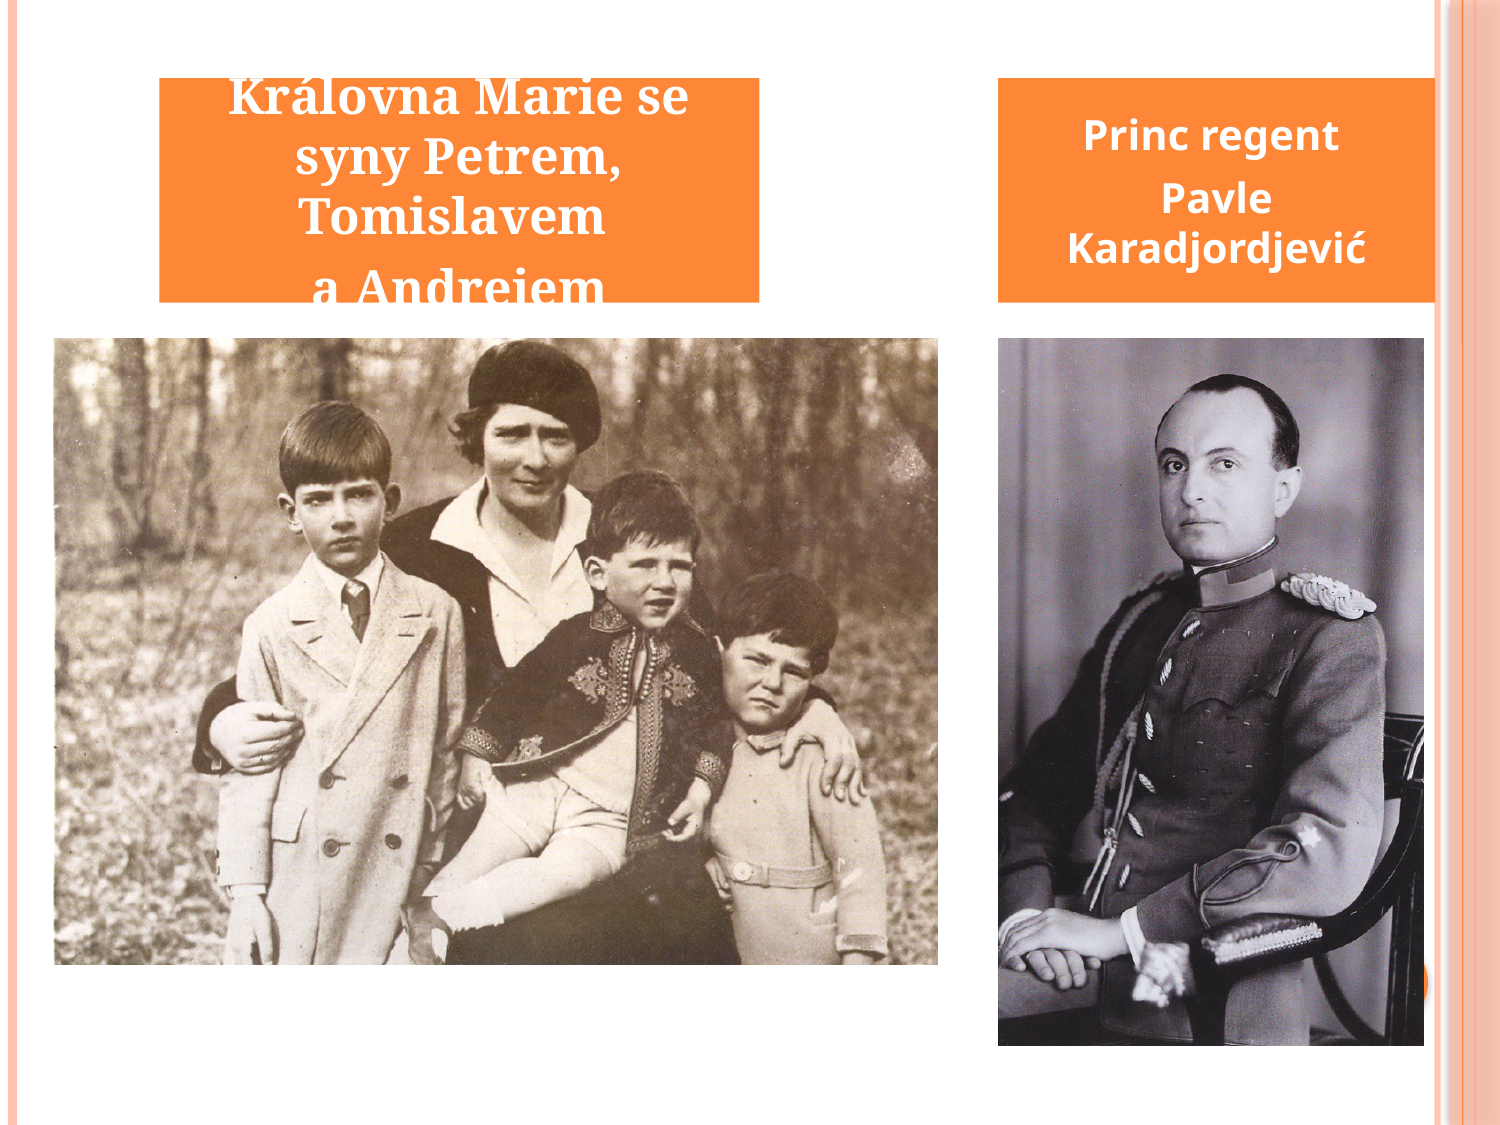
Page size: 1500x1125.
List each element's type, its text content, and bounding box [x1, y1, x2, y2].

list Princ regent Pavle Karadjordjević [998, 78, 1436, 303]
list Královna Marie se syny Petrem, Tomislavem a Andrejem [159, 78, 760, 303]
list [997, 337, 1424, 1047]
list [52, 337, 939, 965]
